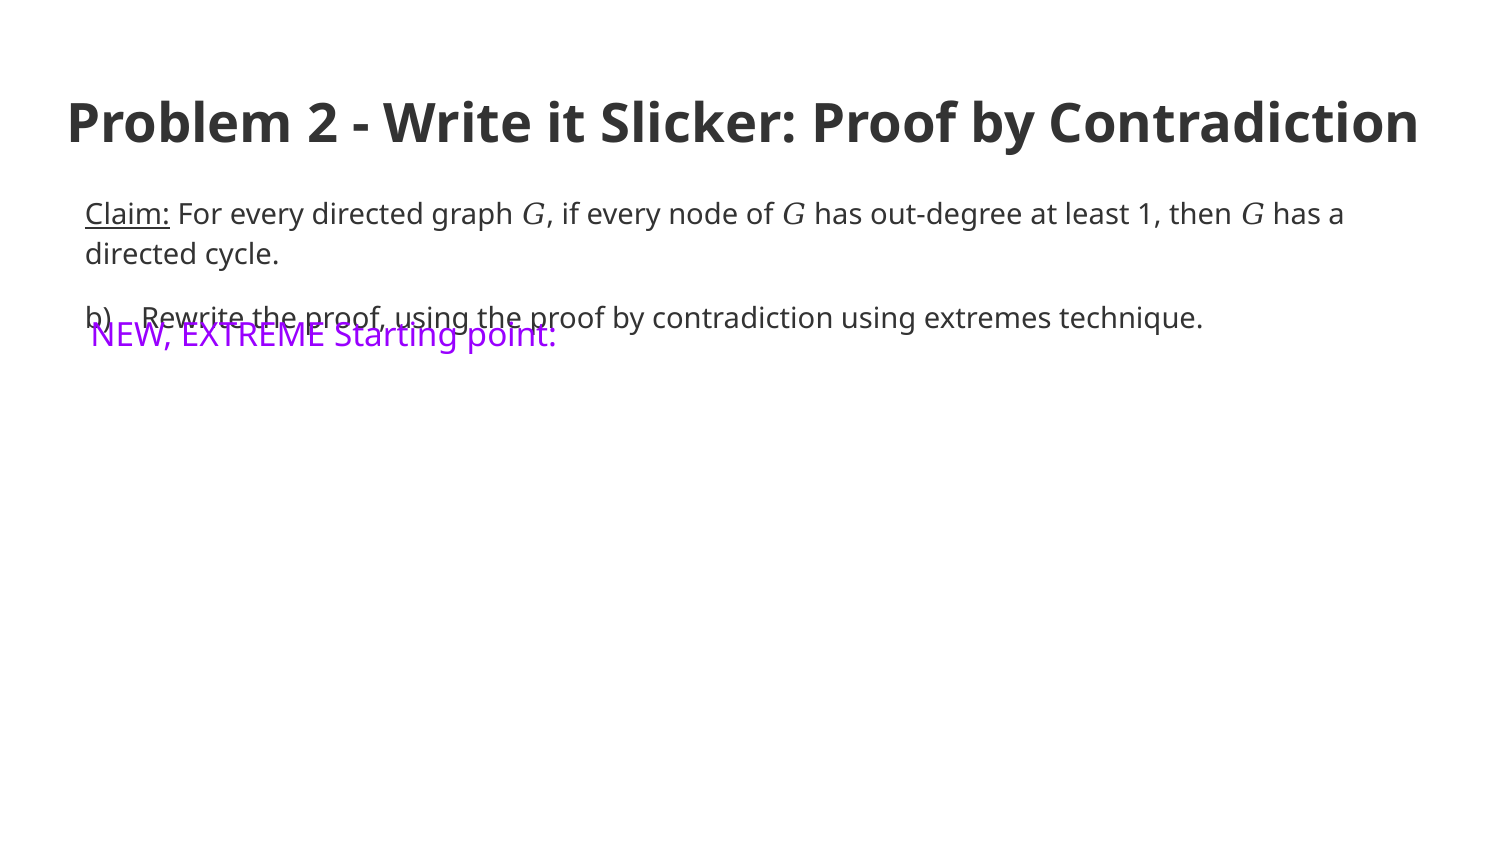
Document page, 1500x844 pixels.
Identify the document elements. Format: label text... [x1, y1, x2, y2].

text_box NEW, EXTREME Starting point: [75, 297, 1449, 368]
title Problem 2 - Write it Slicker: Proof by Contradiction [51, 72, 1449, 175]
list Claim: For every directed graph 𝐺, if every node of 𝐺 has out-degree at least 1, then 𝐺 has a directed cycle. Rewrite the proof, using the proof by contradiction using extremes technique. [51, 175, 1449, 821]
